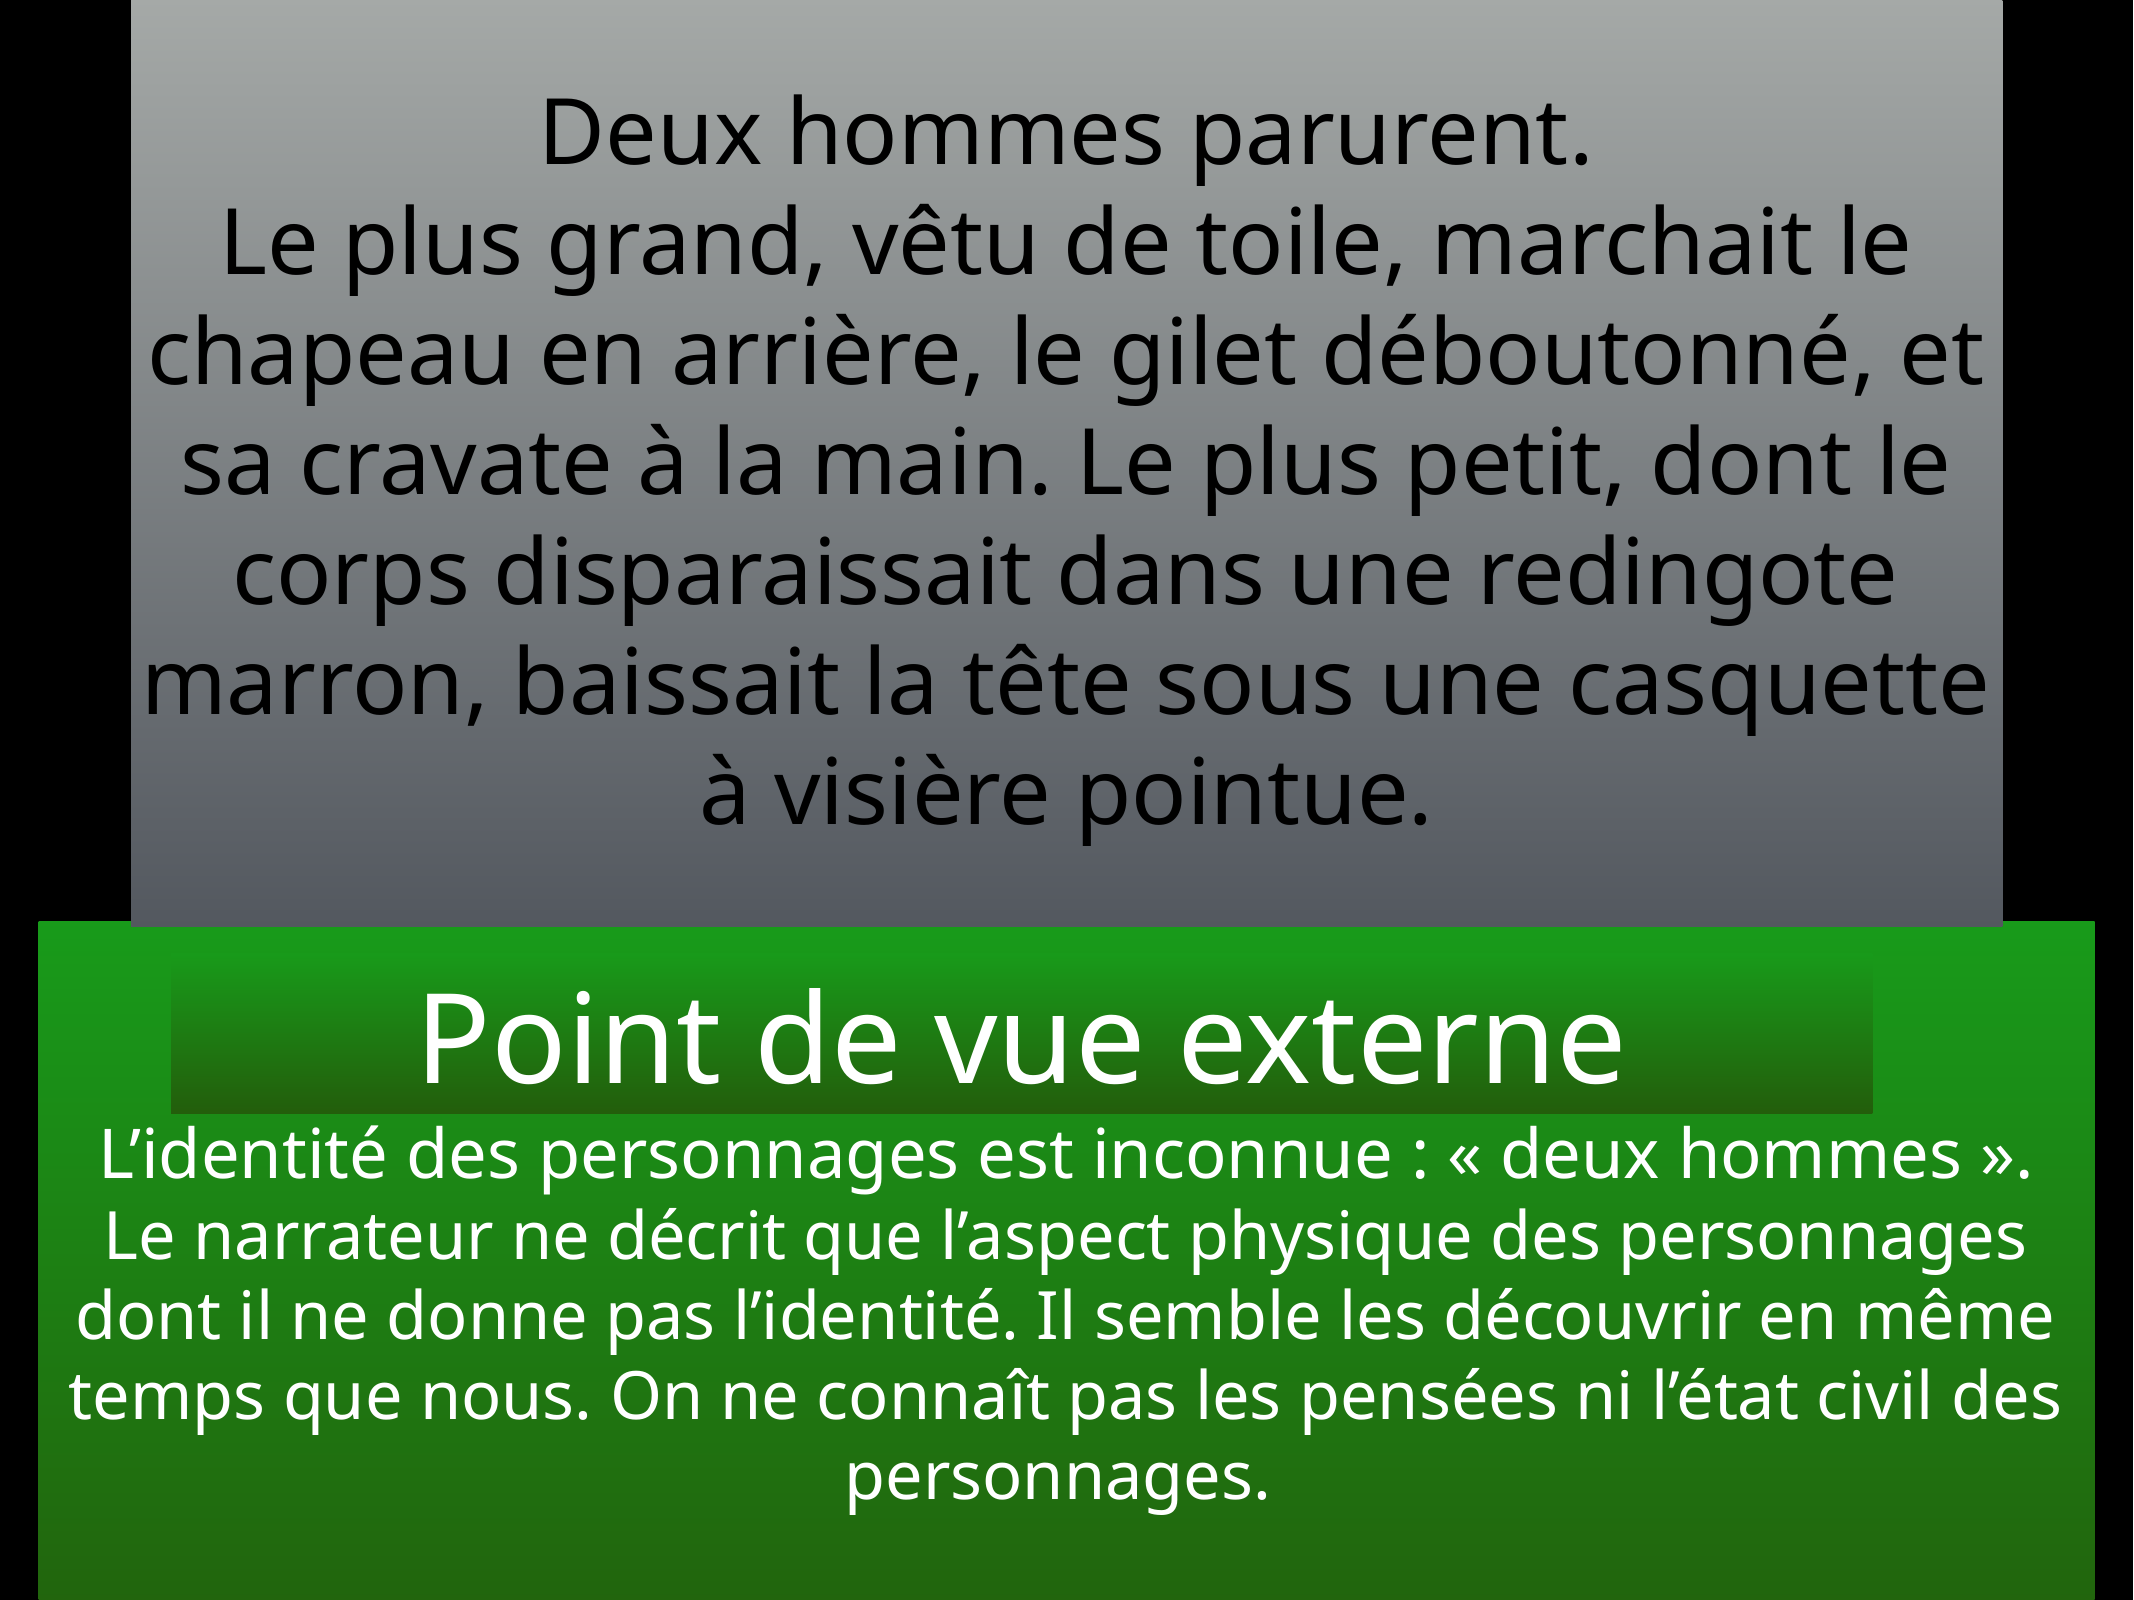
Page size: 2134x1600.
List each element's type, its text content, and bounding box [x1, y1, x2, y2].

text_box Point de vue externe [171, 953, 1873, 1114]
text_box L’identité des personnages est inconnue : « deux hommes ». Le narrateur ne décrit que l’aspect physique des personnages dont il ne donne pas l’identité. Il semble les découvrir en même temps que nous. On ne connaît pas les pensées ni l’état civil des personnages. [38, 921, 2095, 1600]
text_box Deux hommes parurent. Le plus grand, vêtu de toile, marchait le chapeau en arrière, le gilet déboutonné, et sa cravate à la main. Le plus petit, dont le corps disparaissait dans une redingote marron, baissait la tête sous une casquette à visière pointue. [131, 0, 2003, 927]
